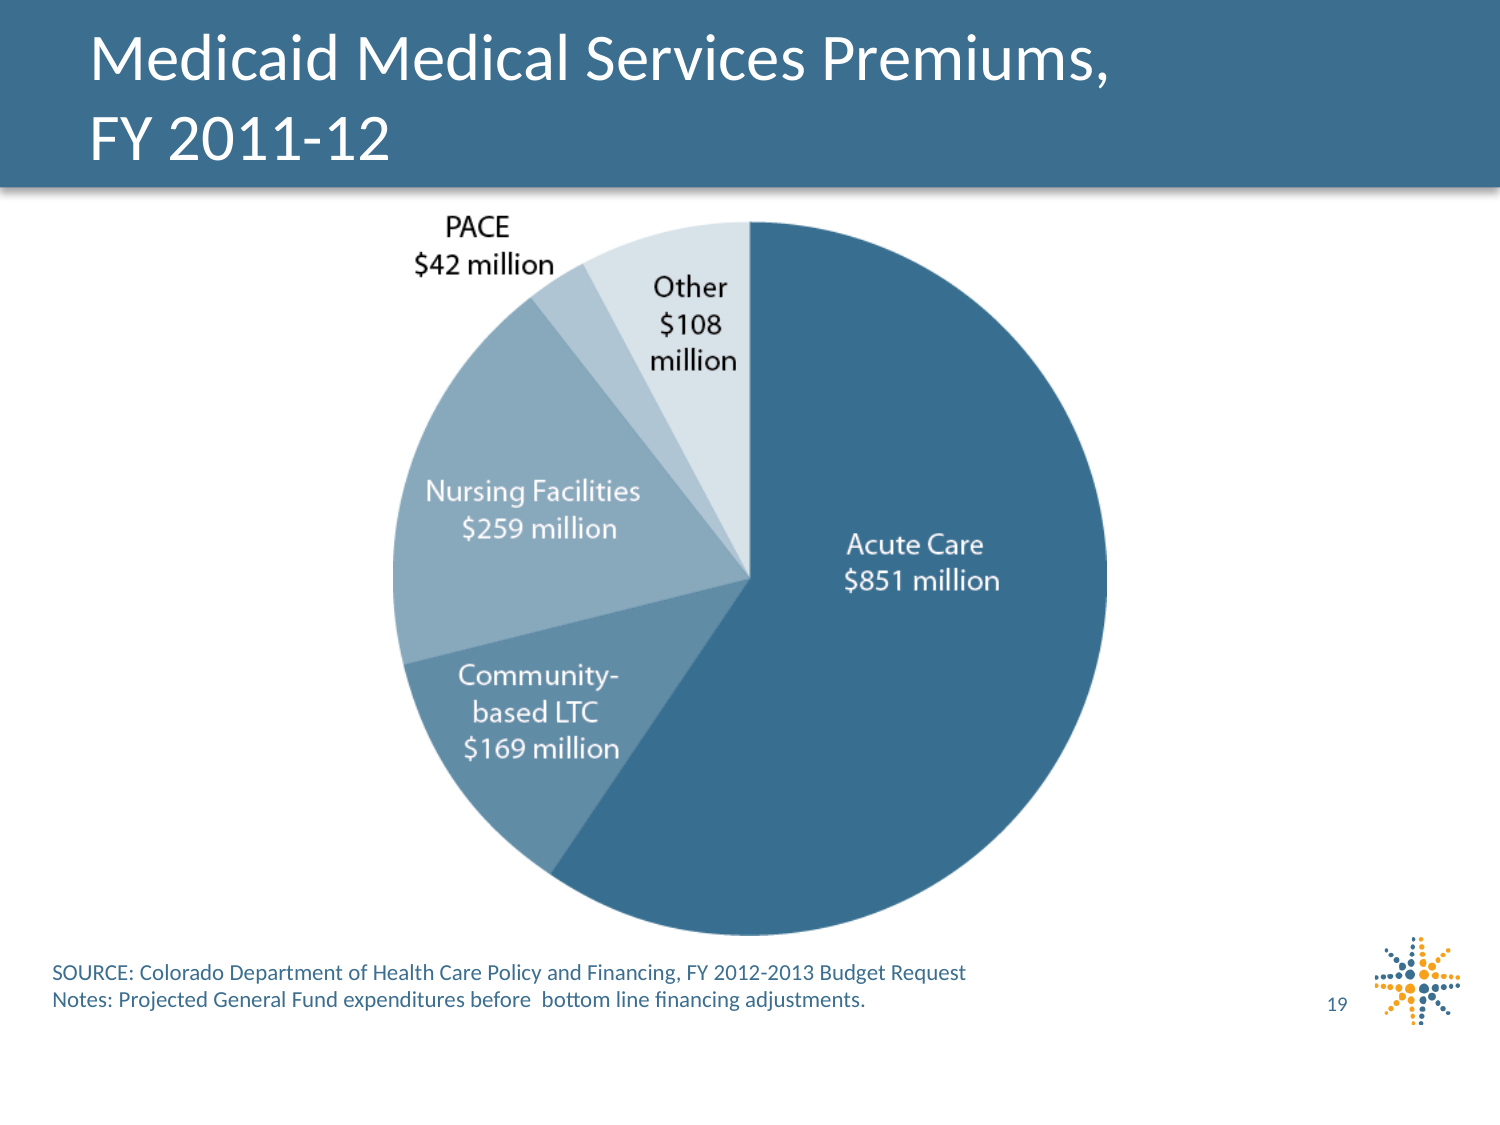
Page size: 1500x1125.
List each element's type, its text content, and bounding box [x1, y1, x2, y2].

picture [393, 212, 1107, 936]
text_box SOURCE: Colorado Department of Health Care Policy and Financing, FY 2012-2013 Budget Request Notes: Projected General Fund expenditures before bottom line financing adjustments. [37, 949, 1313, 1020]
title Medicaid Medical Services Premiums, FY 2011-12 [75, 0, 1425, 188]
slide_number 19 [1302, 963, 1363, 1024]
